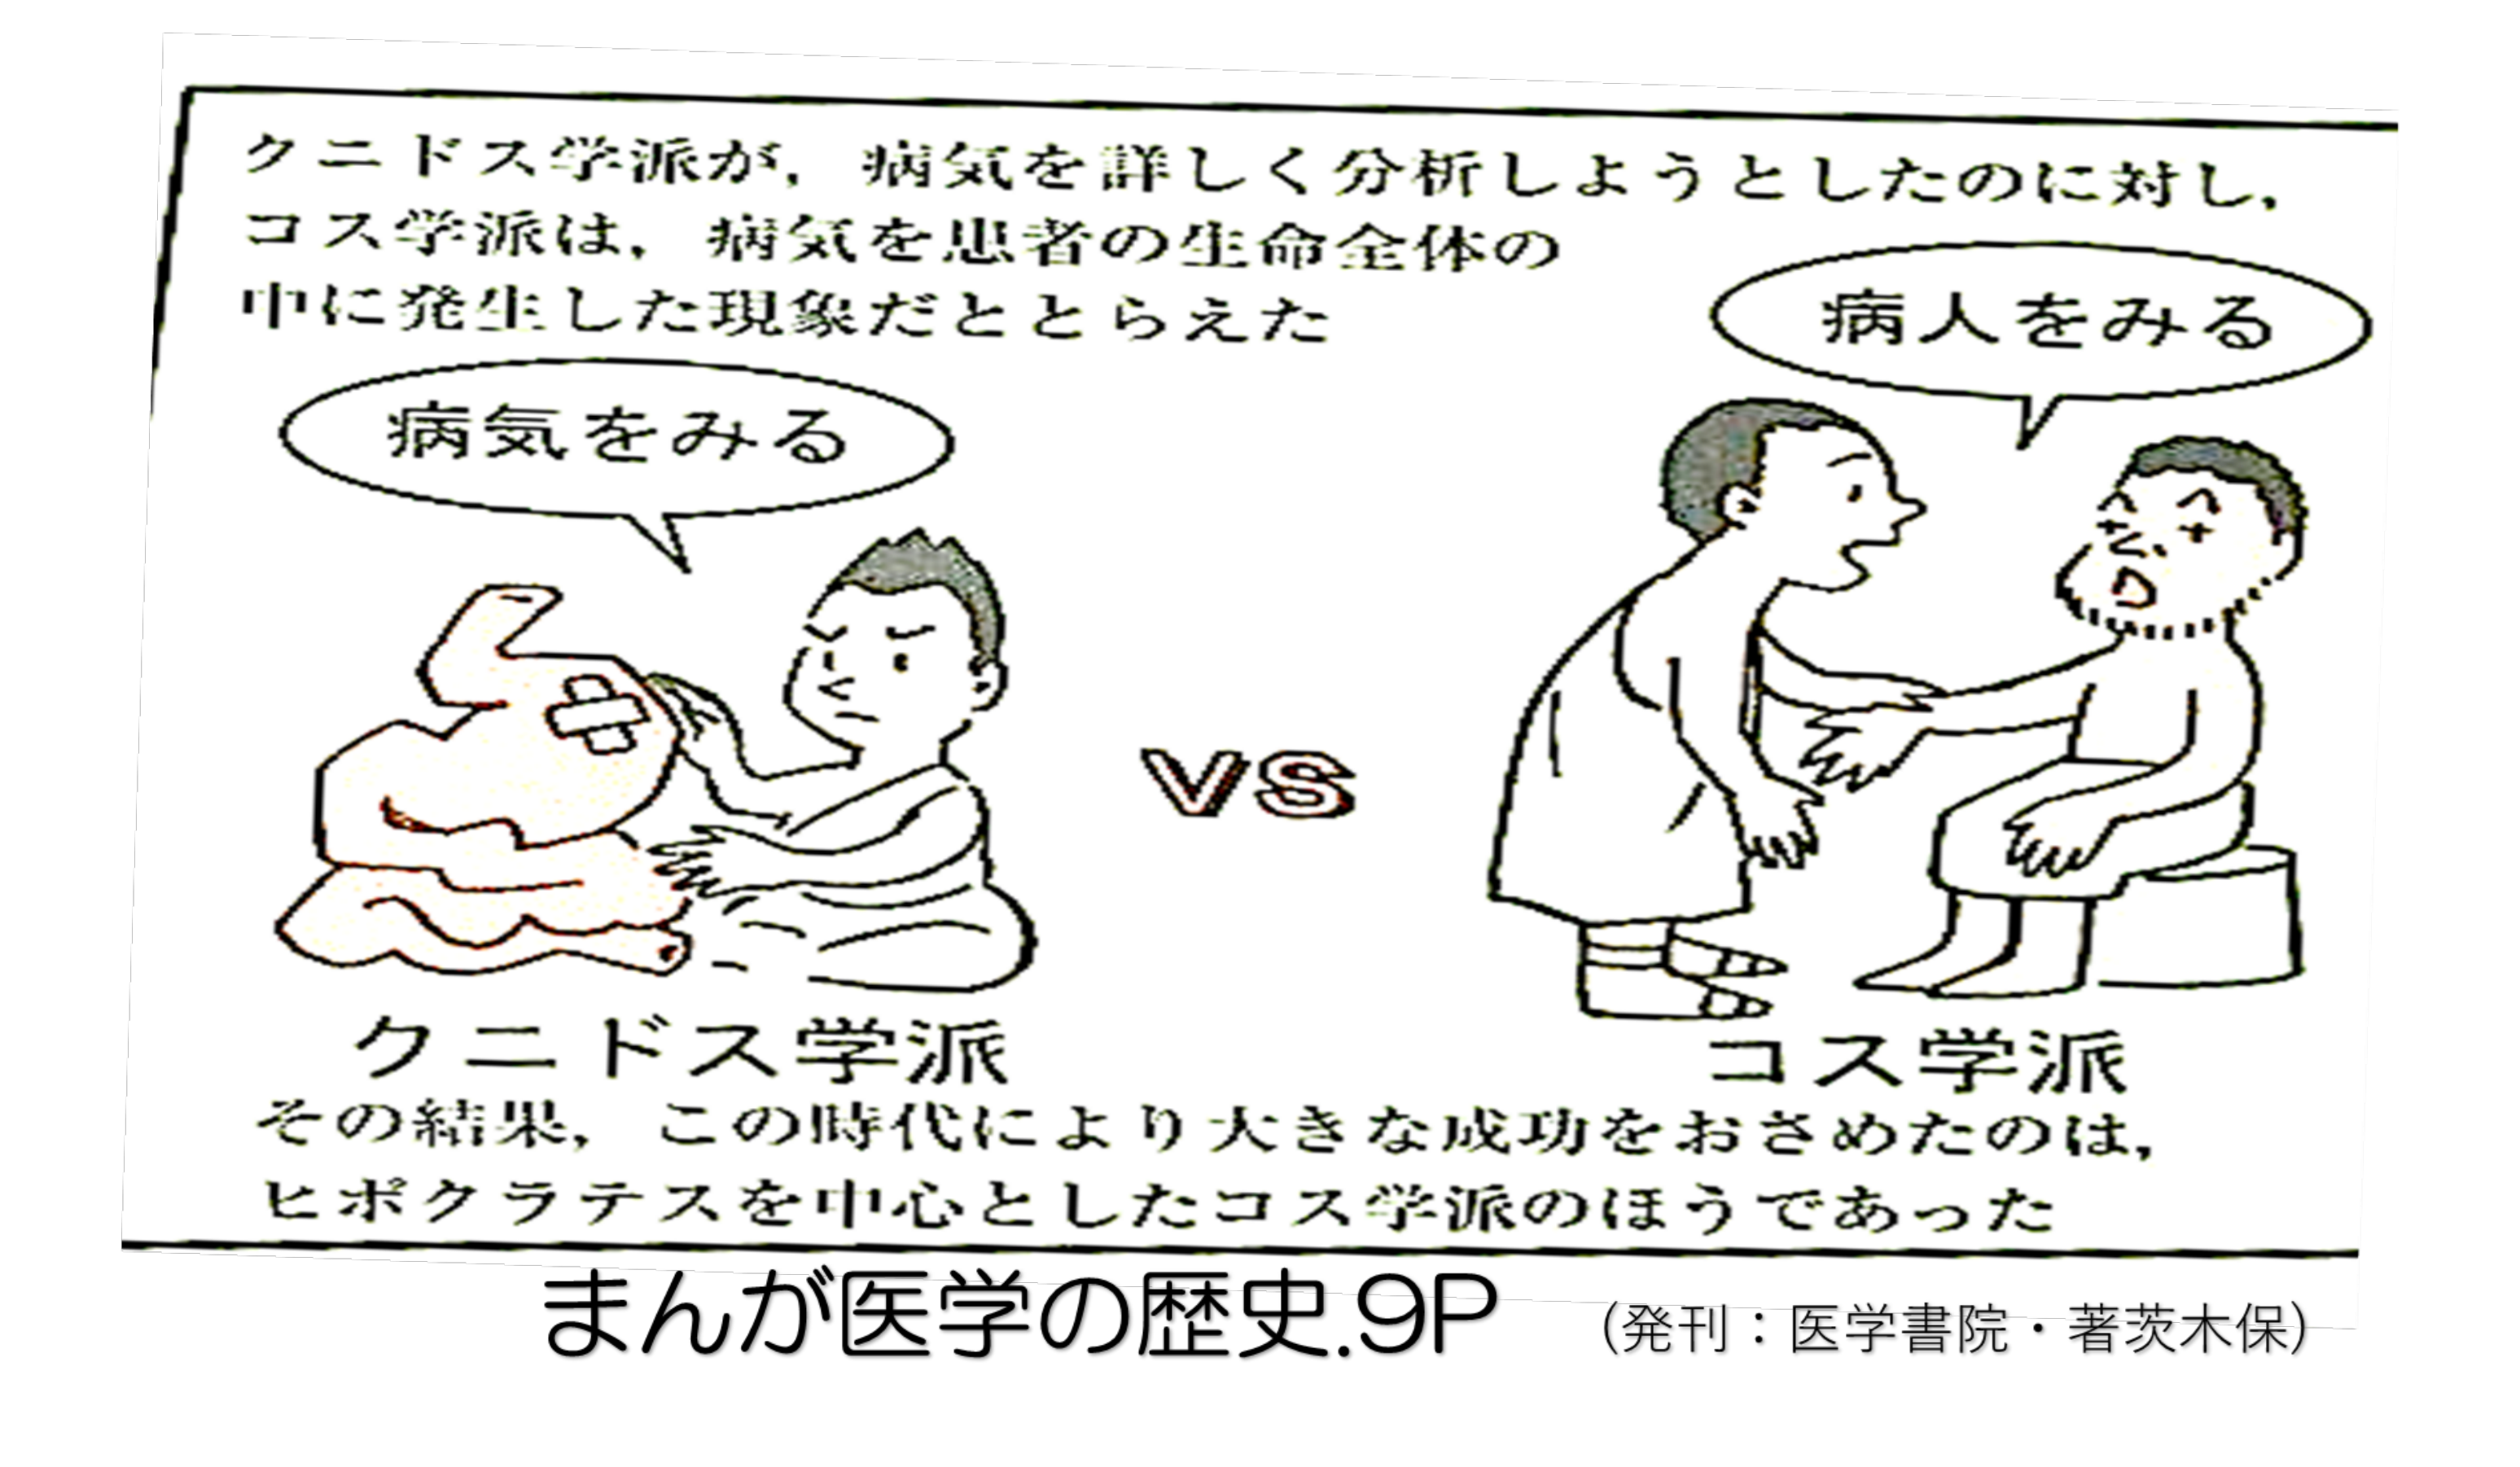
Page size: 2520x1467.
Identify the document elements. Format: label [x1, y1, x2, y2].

picture [121, 32, 2399, 1434]
